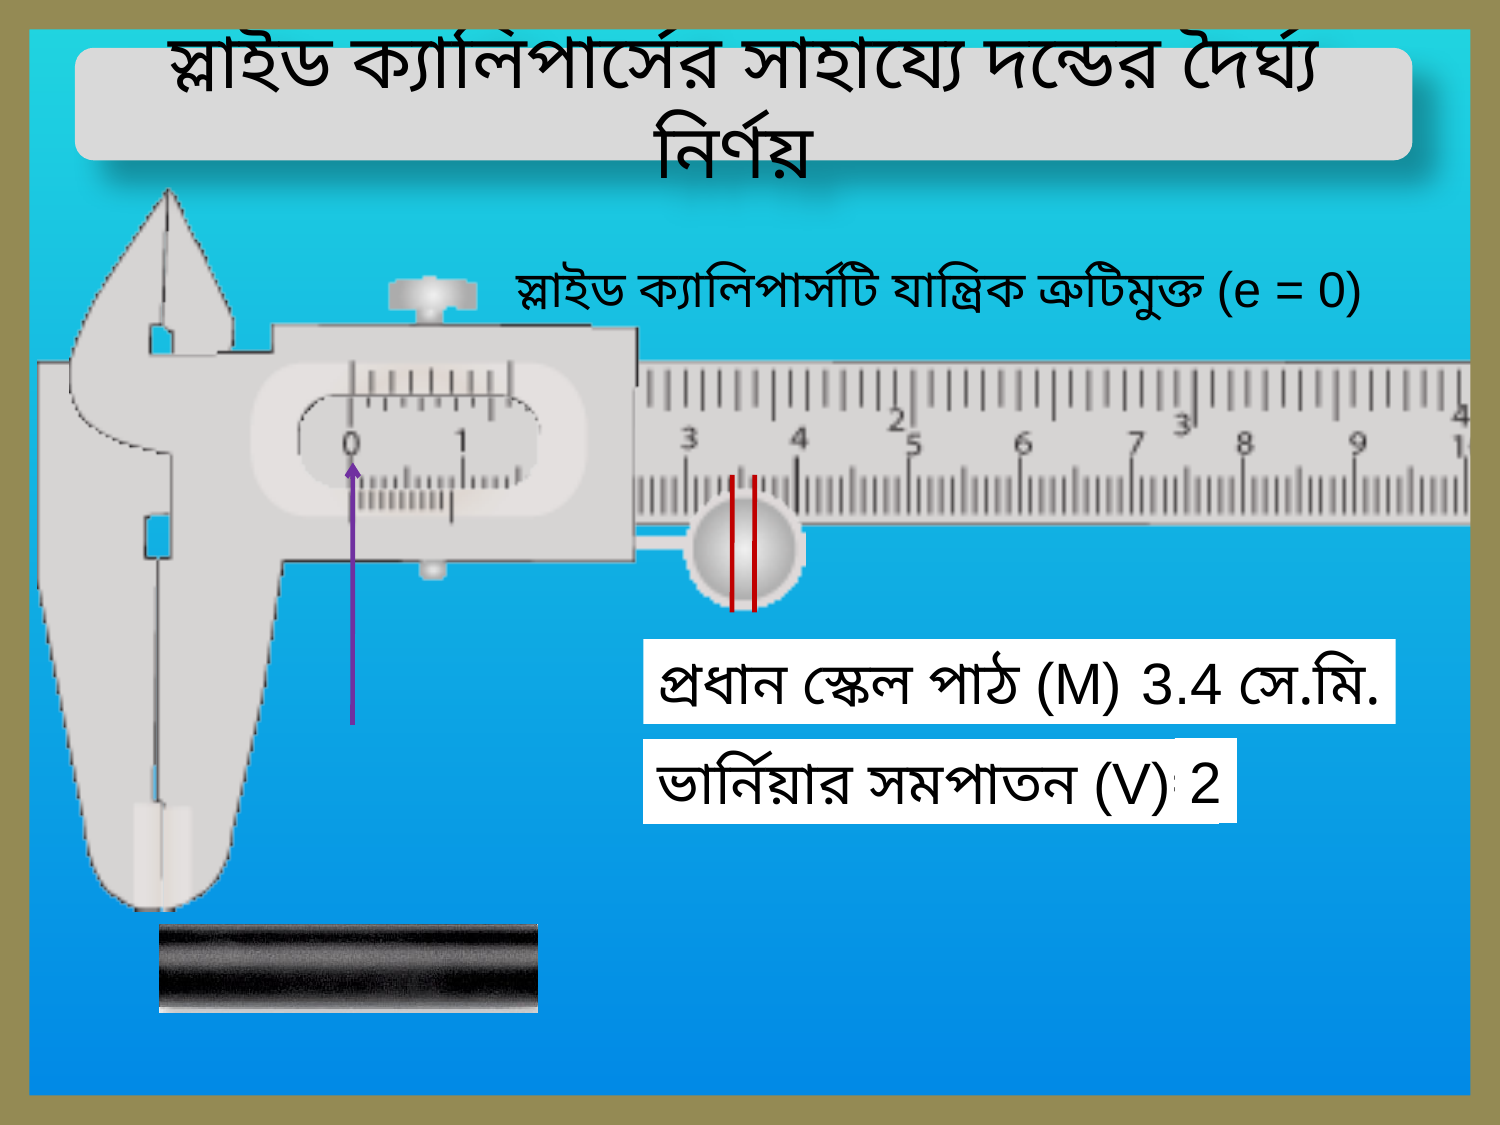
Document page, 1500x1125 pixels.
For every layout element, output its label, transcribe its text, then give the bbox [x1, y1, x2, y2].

picture [158, 924, 538, 1013]
picture [31, 185, 1500, 914]
text_box [0, 0, 1500, 1125]
text_box স্লাইড ক্যালিপার্সের সাহায্যে দন্ডের দৈর্ঘ্য নির্ণয় [72, 45, 1415, 163]
